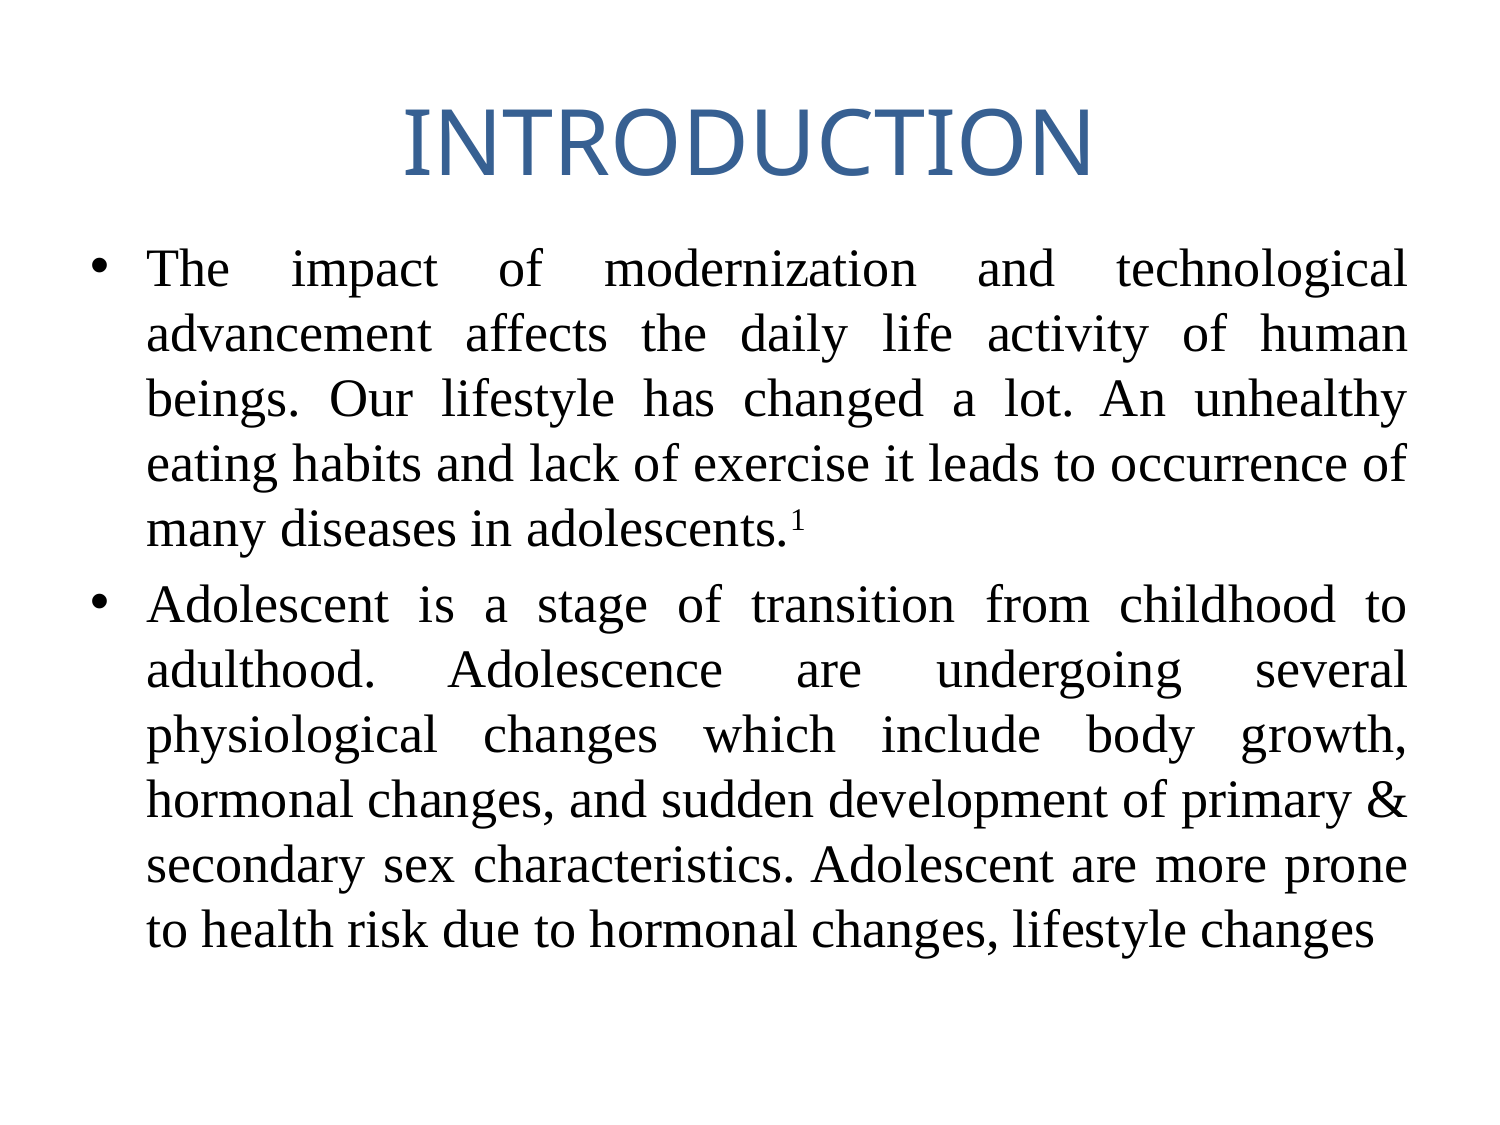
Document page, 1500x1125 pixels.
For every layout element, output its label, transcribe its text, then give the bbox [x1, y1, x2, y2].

list The impact of modernization and technological advancement affects the daily life activity of human beings. Our lifestyle has changed a lot. An unhealthy eating habits and lack of exercise it leads to occurrence of many diseases in adolescents.1 Adolescent is a stage of transition from childhood to adulthood. Adolescence are undergoing several physiological changes which include body growth, hormonal changes, and sudden development of primary & secondary sex characteristics. Adolescent are more prone to health risk due to hormonal changes, lifestyle changes [75, 224, 1425, 1005]
title INTRODUCTION [75, 45, 1425, 224]
